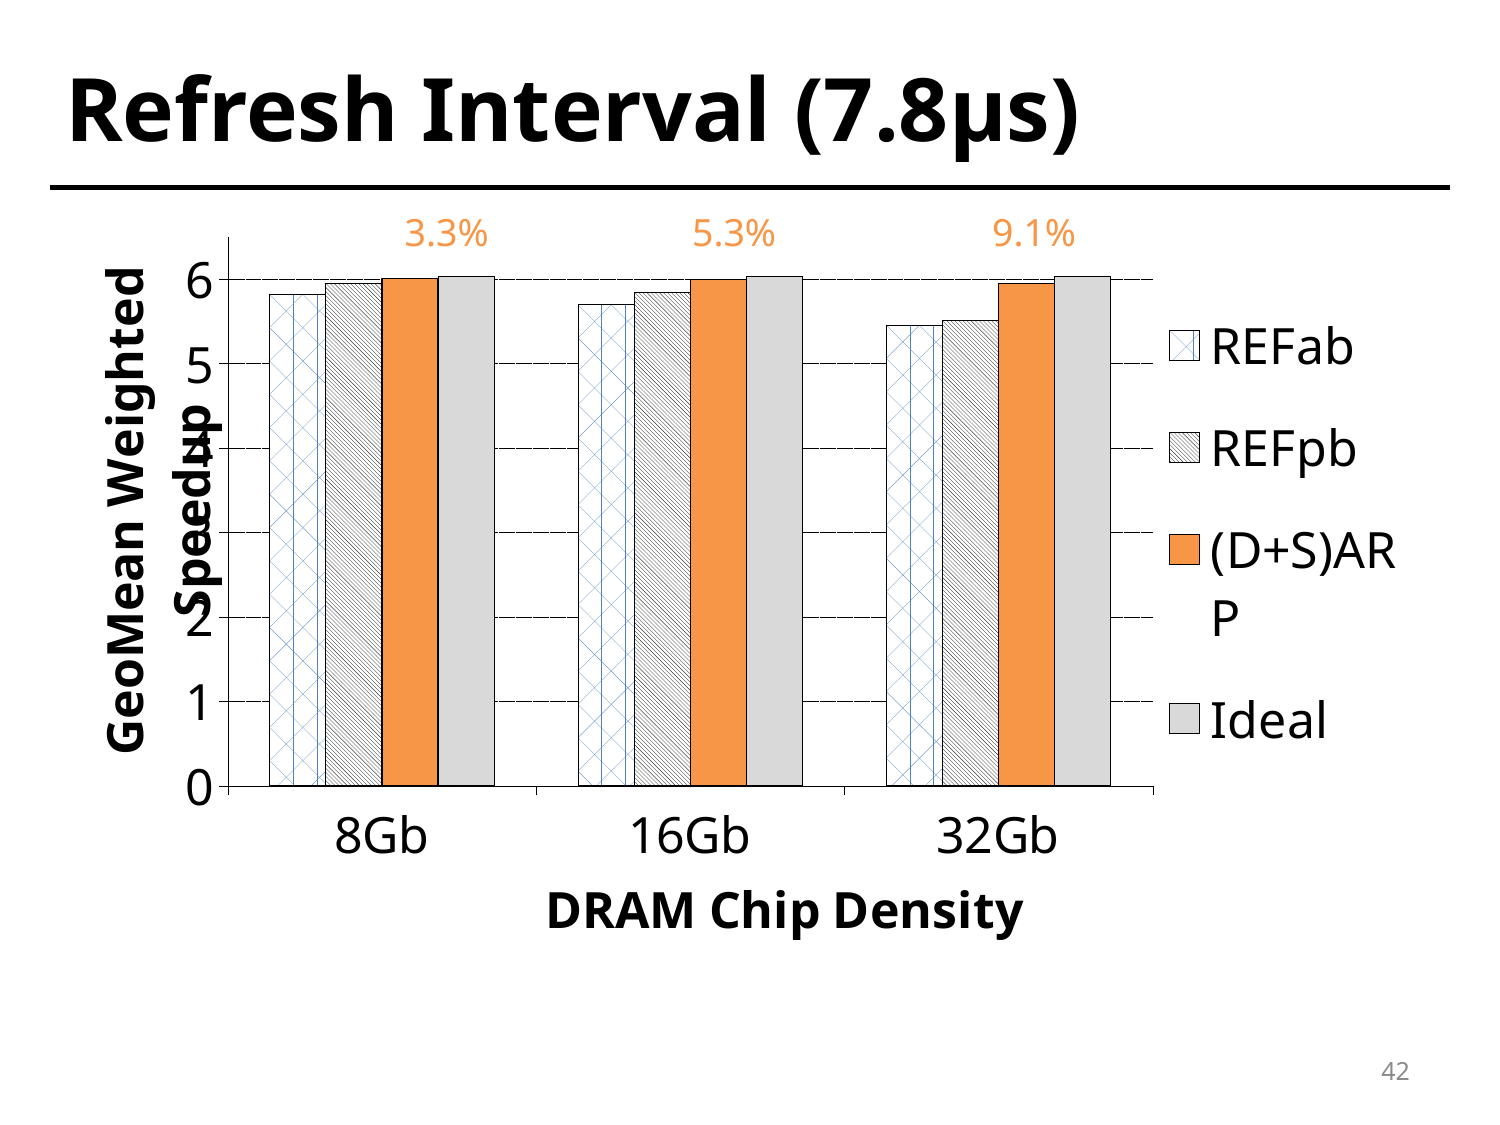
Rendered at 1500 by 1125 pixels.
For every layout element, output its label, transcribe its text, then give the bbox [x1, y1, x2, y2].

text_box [393, 201, 1087, 263]
slide_number 42 [1074, 1042, 1425, 1103]
title Refresh Interval (7.8μs) [50, 12, 1450, 200]
chart [74, 199, 1418, 990]
